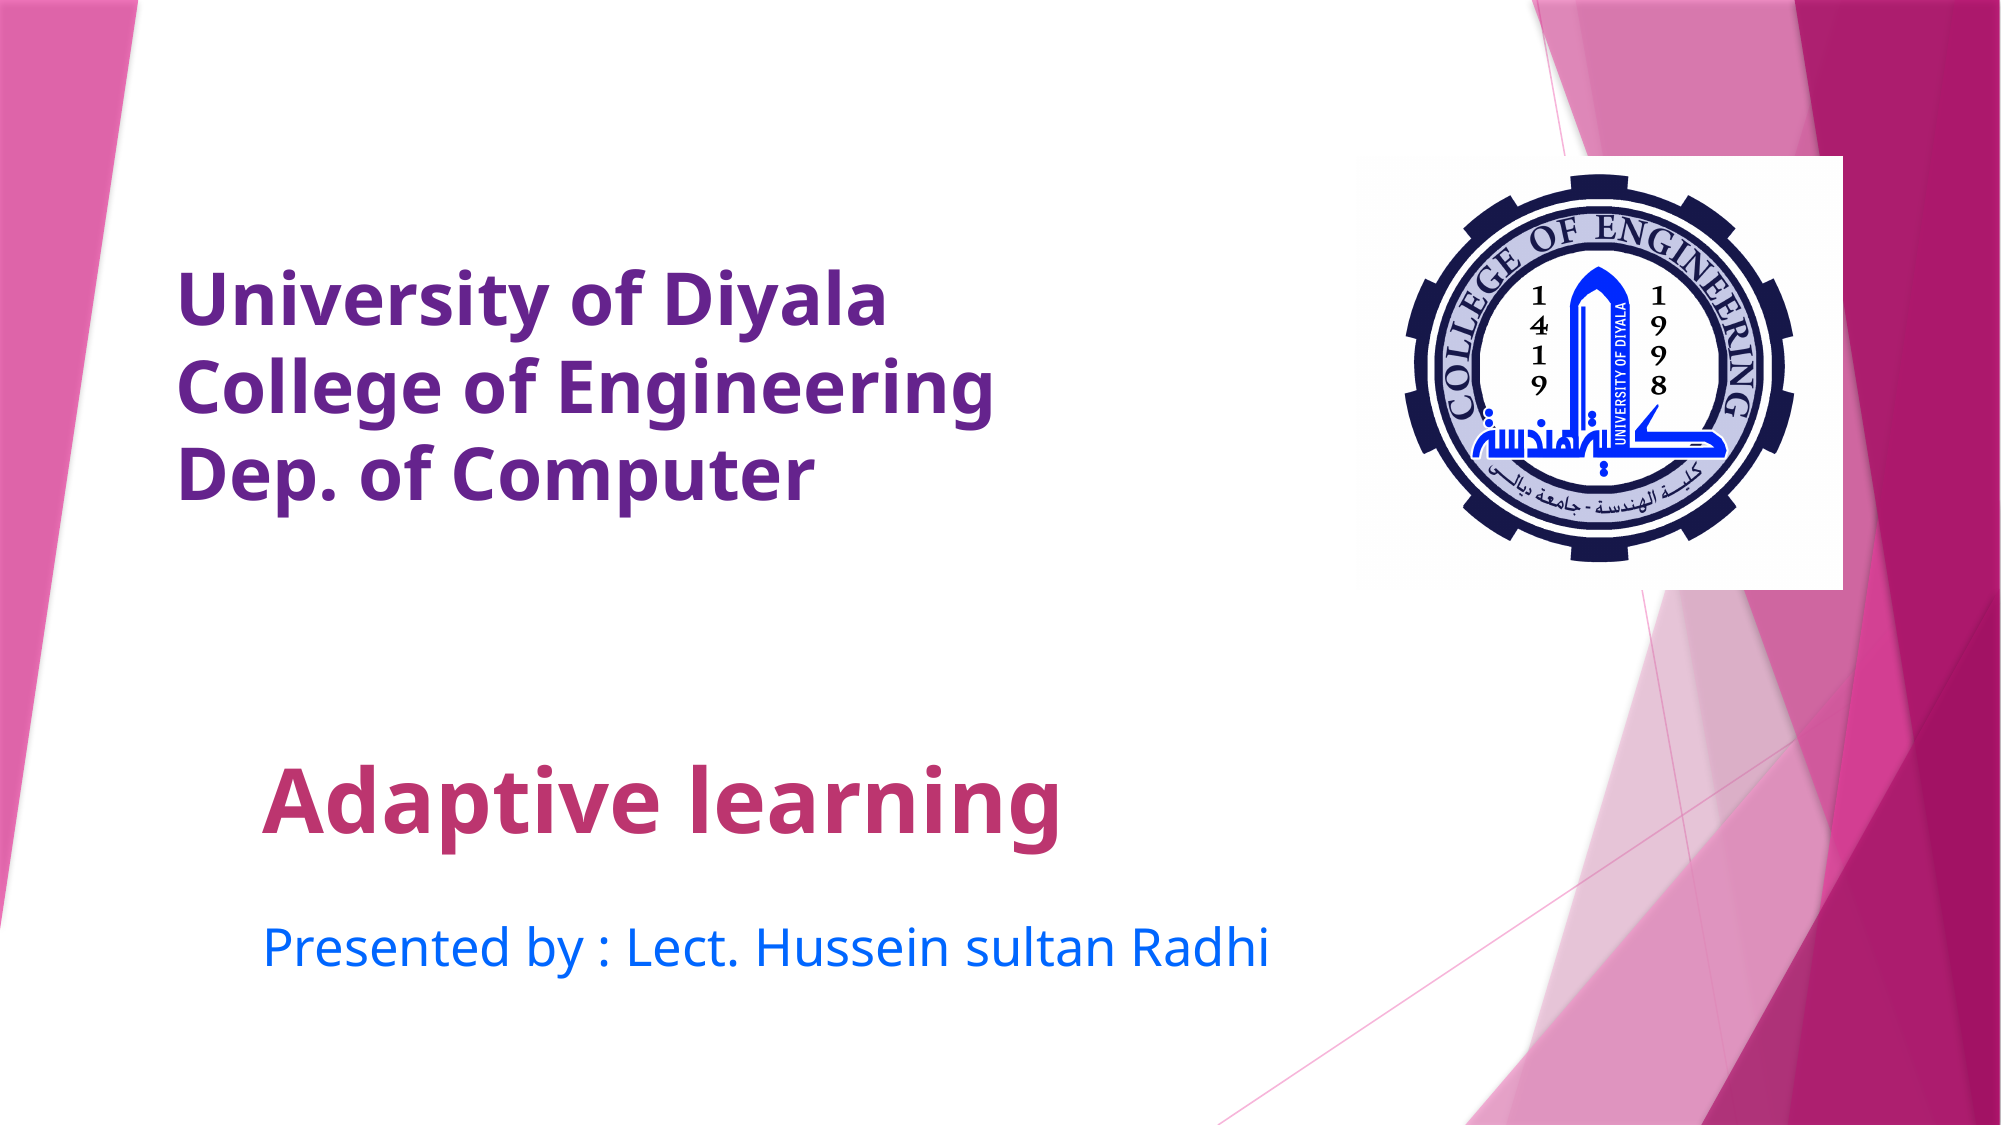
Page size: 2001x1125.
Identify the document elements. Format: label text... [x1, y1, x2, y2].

subtitle Adaptive learning Presented by : Lect. Hussein sultan Radhi [247, 664, 1522, 990]
picture [1355, 155, 1843, 591]
title University of Diyala College of Engineering Dep. of Computer [160, 156, 1271, 523]
